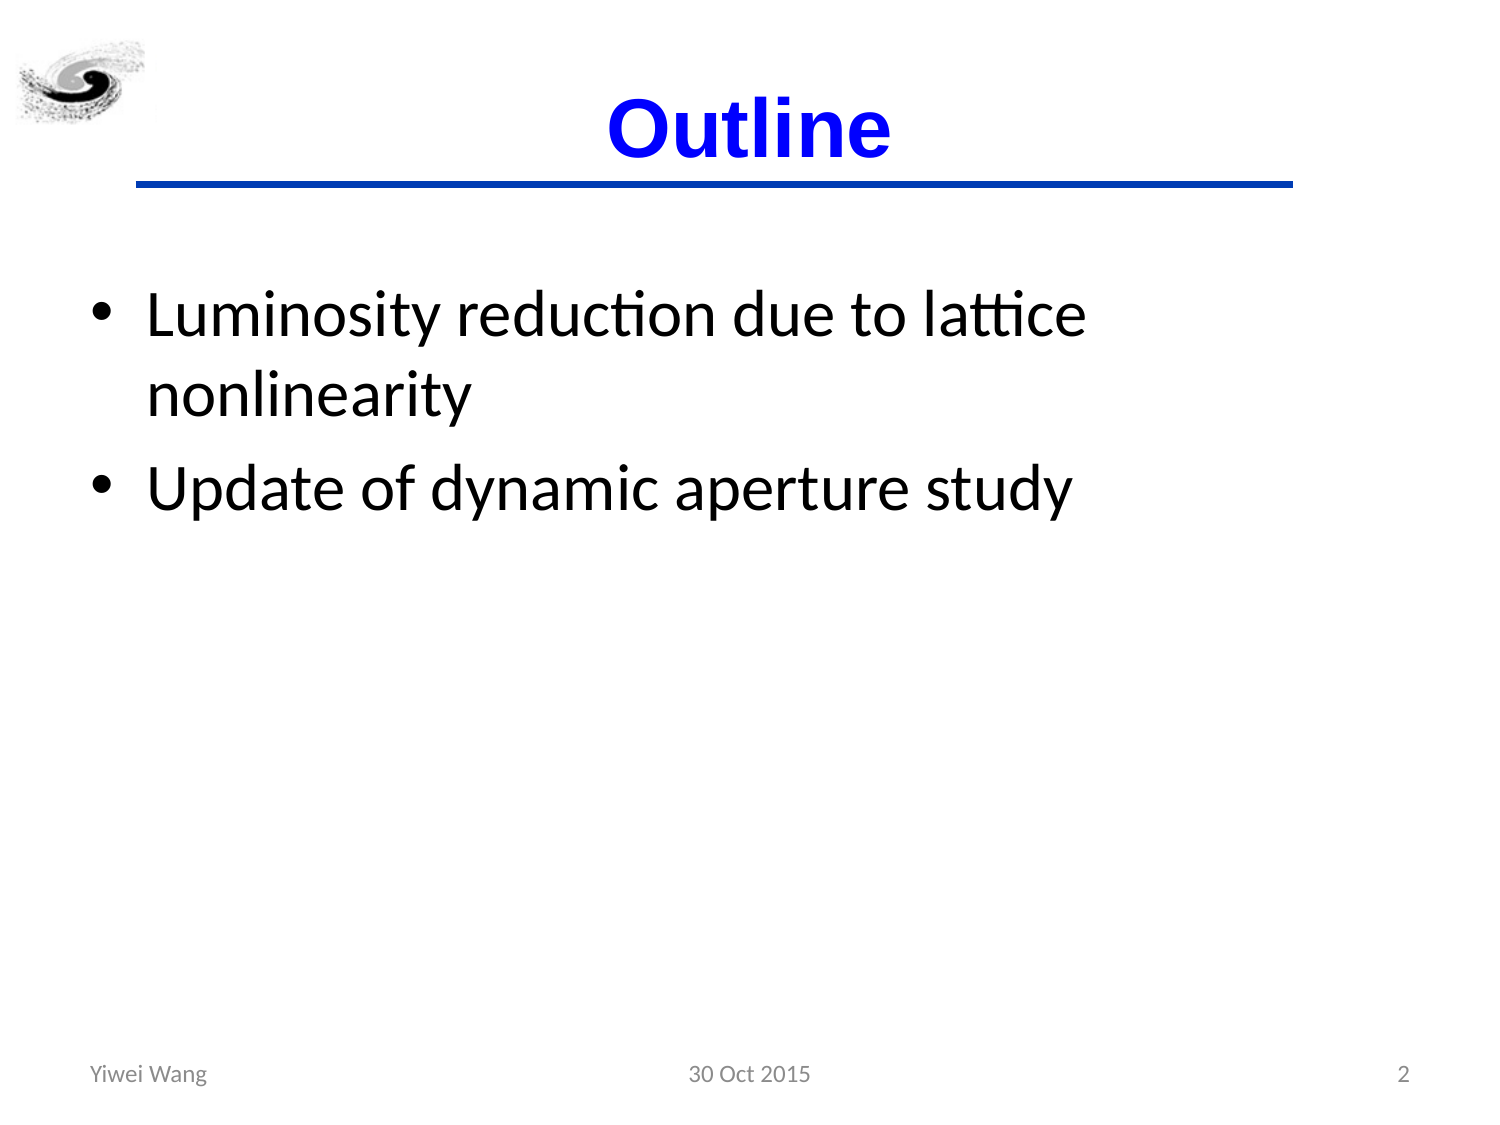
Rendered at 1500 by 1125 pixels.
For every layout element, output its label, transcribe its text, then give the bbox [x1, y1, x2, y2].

footer 30 Oct 2015 [512, 1042, 988, 1103]
slide_number 2 [1074, 1042, 1425, 1103]
picture [5, 7, 157, 150]
list Luminosity reduction due to lattice nonlinearity Update of dynamic aperture study [75, 262, 1425, 1005]
title Outline [75, 30, 1425, 219]
slide_number Yiwei Wang [75, 1042, 425, 1103]
